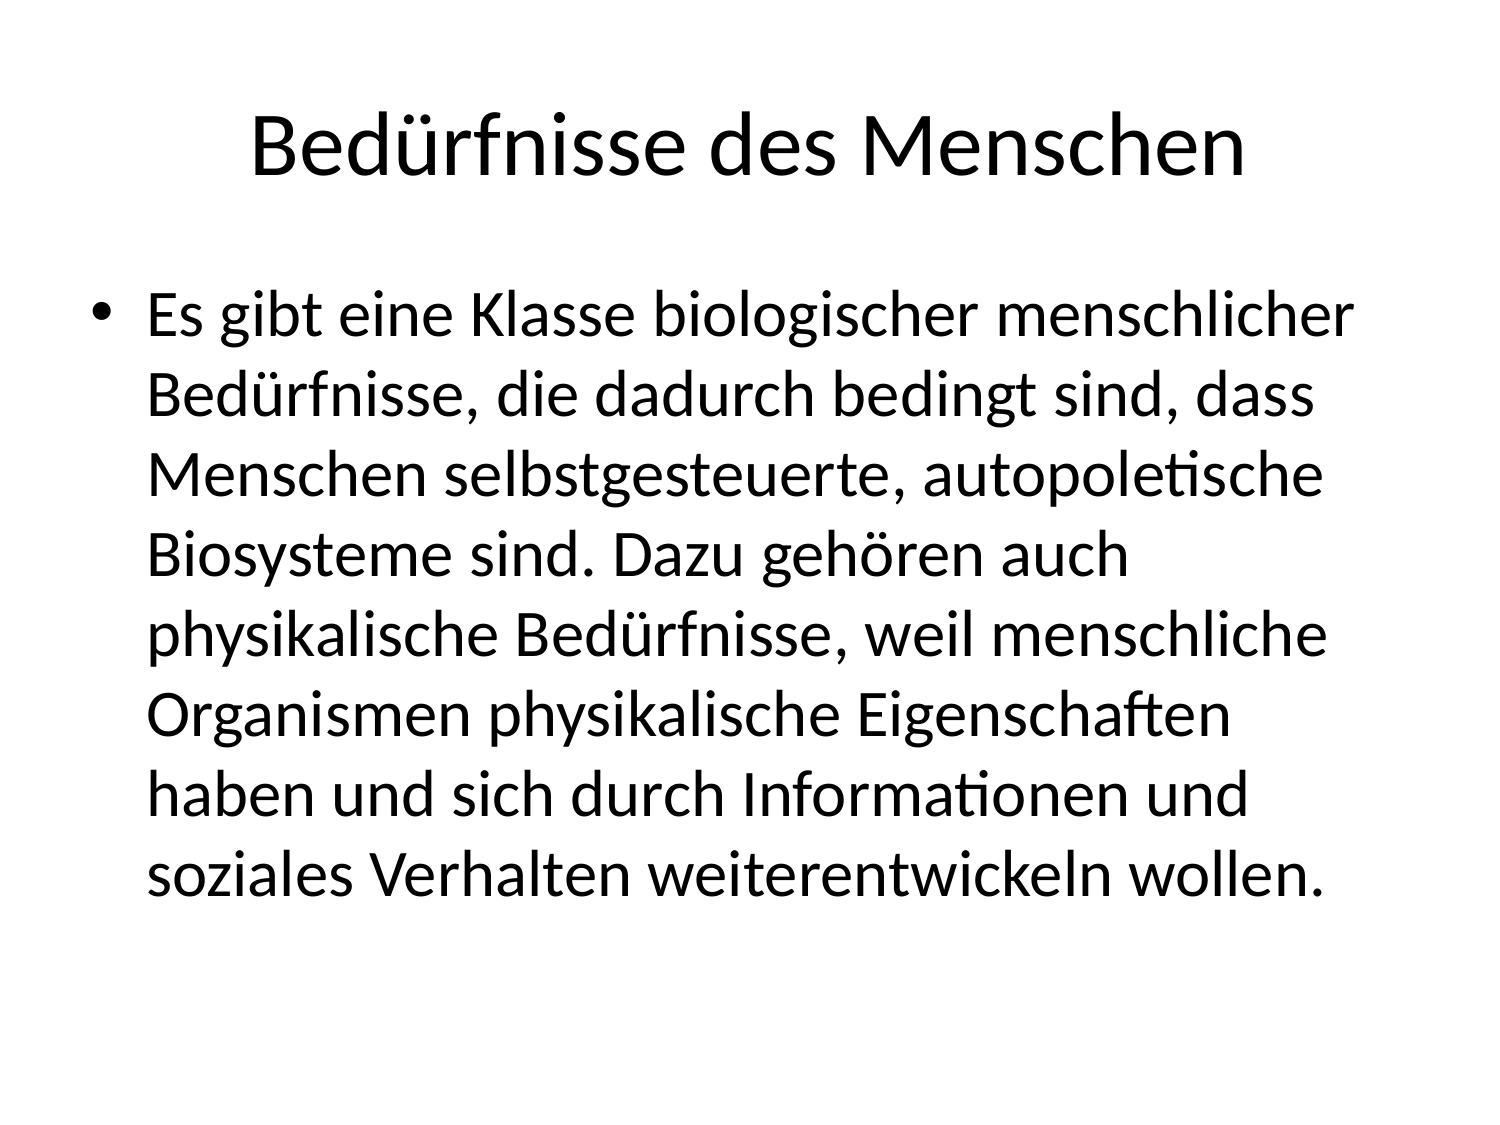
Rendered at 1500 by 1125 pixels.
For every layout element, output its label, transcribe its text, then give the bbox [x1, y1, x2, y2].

title Bedürfnisse des Menschen [75, 45, 1425, 233]
list Es gibt eine Klasse biologischer menschlicher Bedürfnisse, die dadurch bedingt sind, dass Menschen selbstgesteuerte, autopoletische Biosysteme sind. Dazu gehören auch physikalische Bedürfnisse, weil menschliche Organismen physikalische Eigenschaften haben und sich durch Informationen und soziales Verhalten weiterentwickeln wollen. [75, 262, 1425, 1005]
